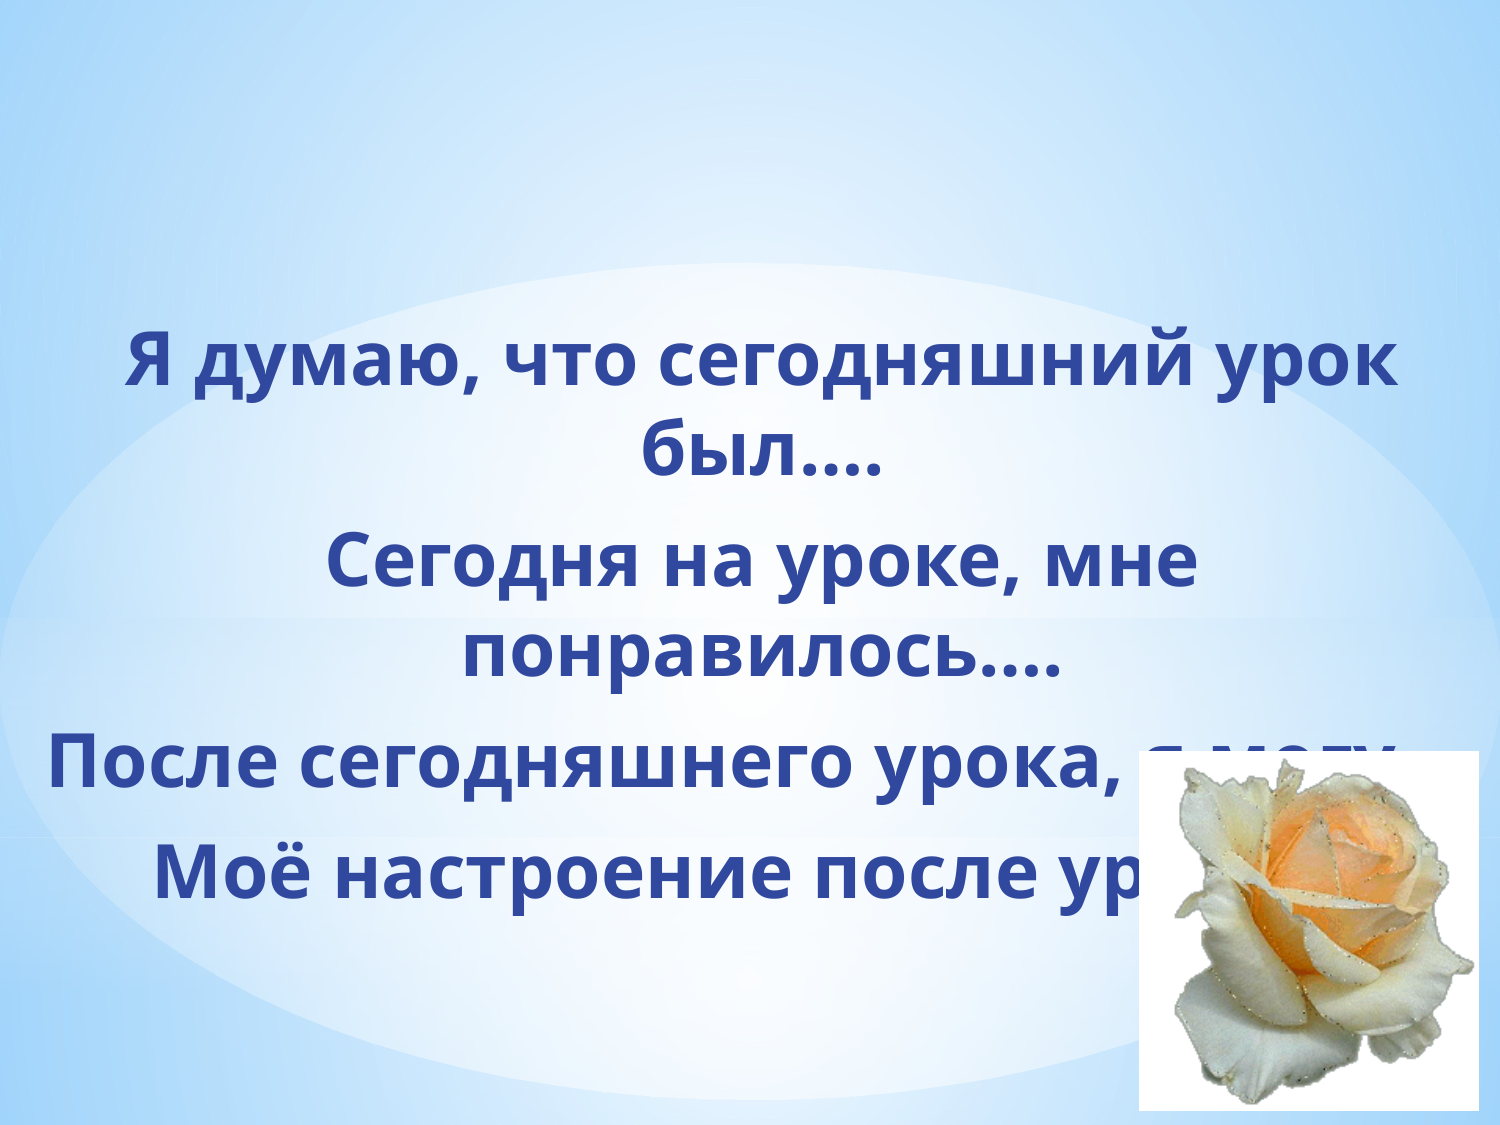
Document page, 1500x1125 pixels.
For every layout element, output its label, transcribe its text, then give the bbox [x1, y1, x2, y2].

list Я думаю, что сегодняшний урок был…. Сегодня на уроке, мне понравилось…. После сегодняшнего урока, я могу…. Моё настроение после урока…. [0, 302, 1500, 873]
picture [1139, 751, 1480, 1112]
